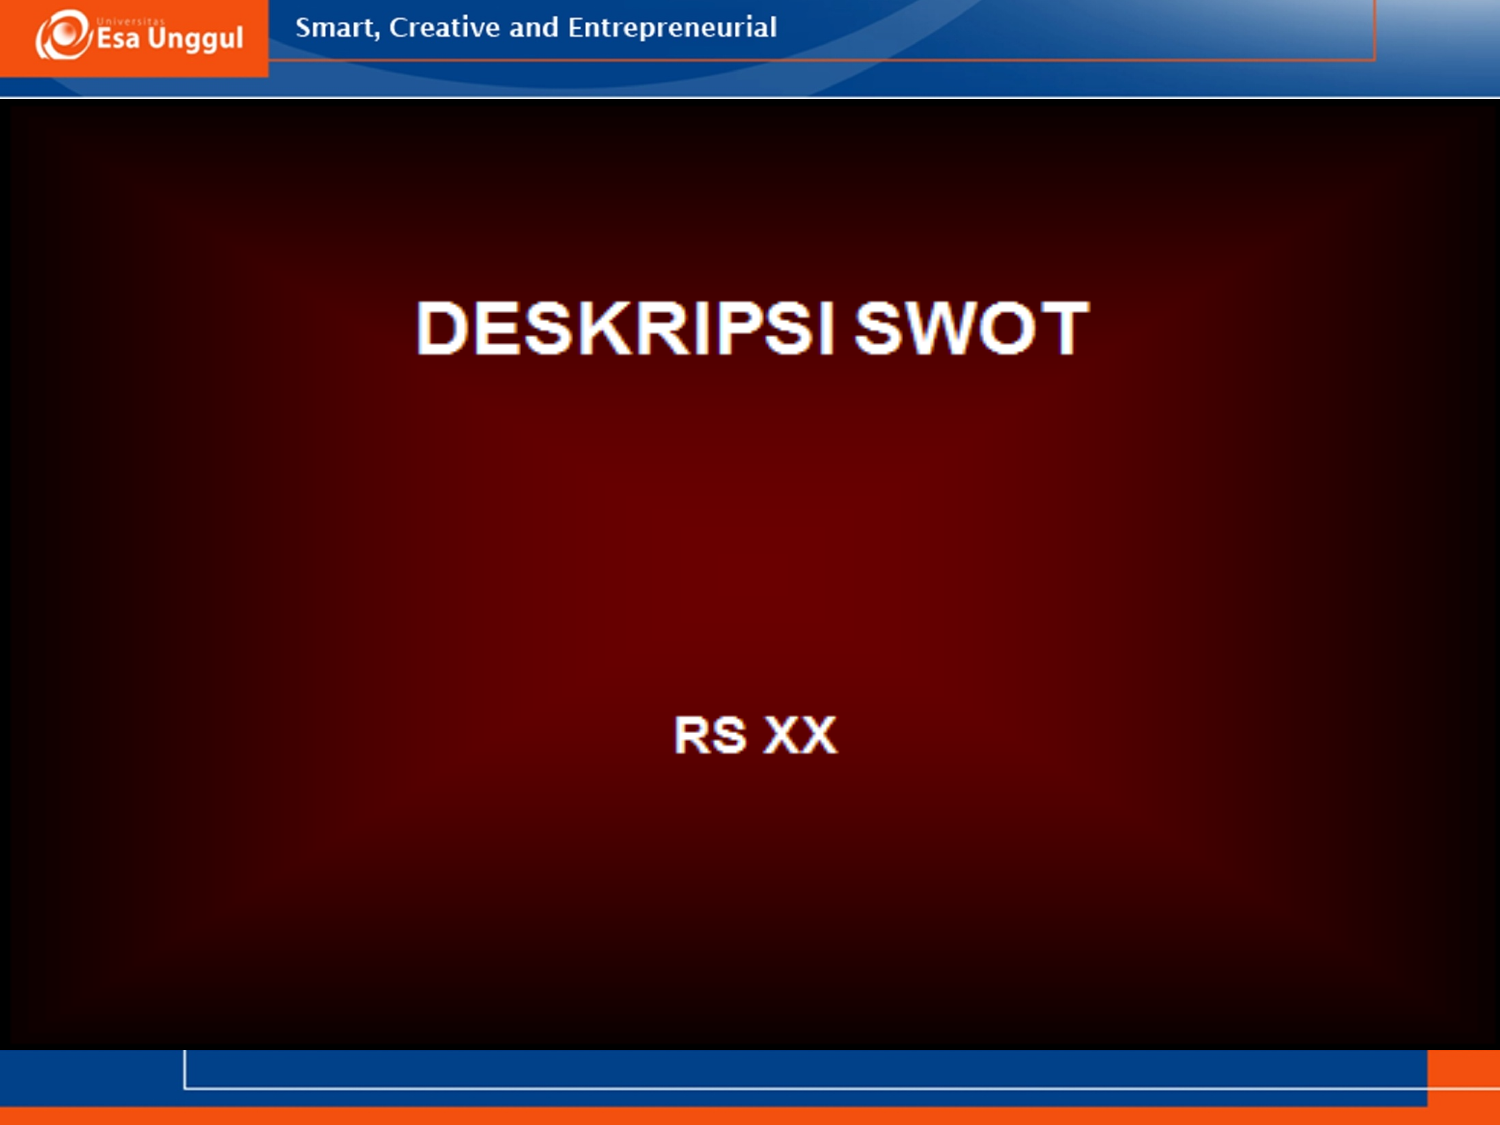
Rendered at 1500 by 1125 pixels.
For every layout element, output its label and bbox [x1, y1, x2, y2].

list [0, 99, 1500, 1051]
picture [0, 1051, 1500, 1125]
picture [0, 0, 1500, 99]
